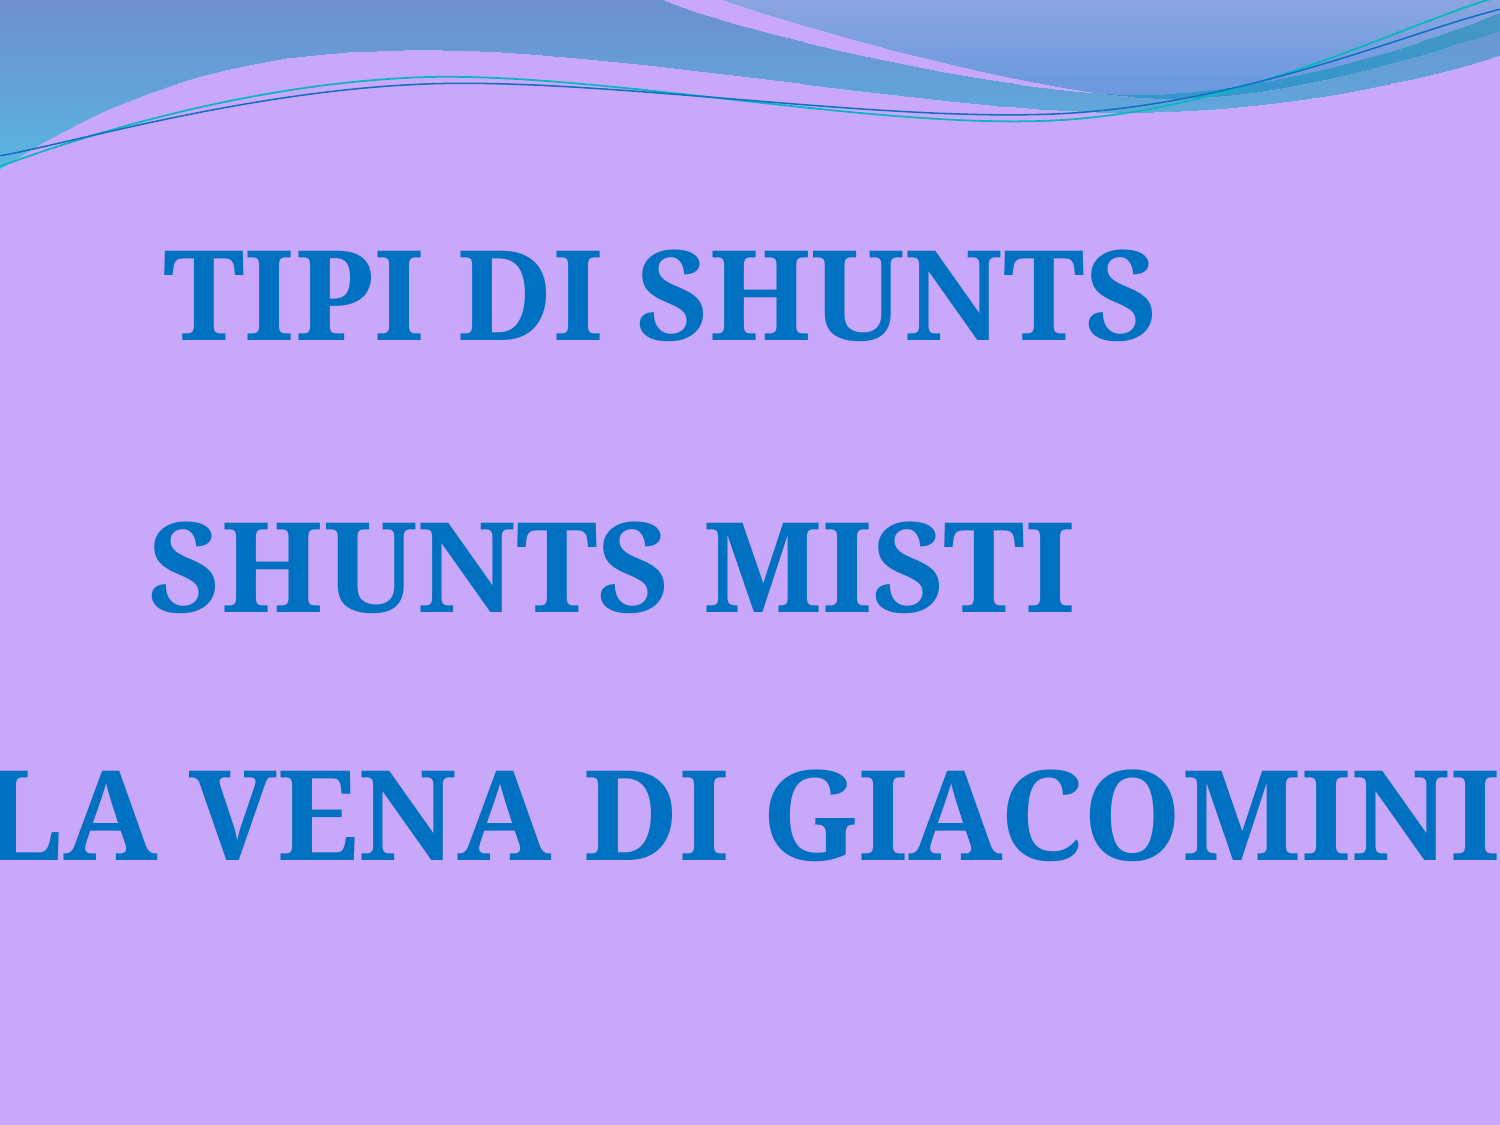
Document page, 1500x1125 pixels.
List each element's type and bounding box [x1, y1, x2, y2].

text_box [148, 208, 1174, 373]
text_box [133, 479, 1091, 645]
text_box [0, 727, 1500, 893]
